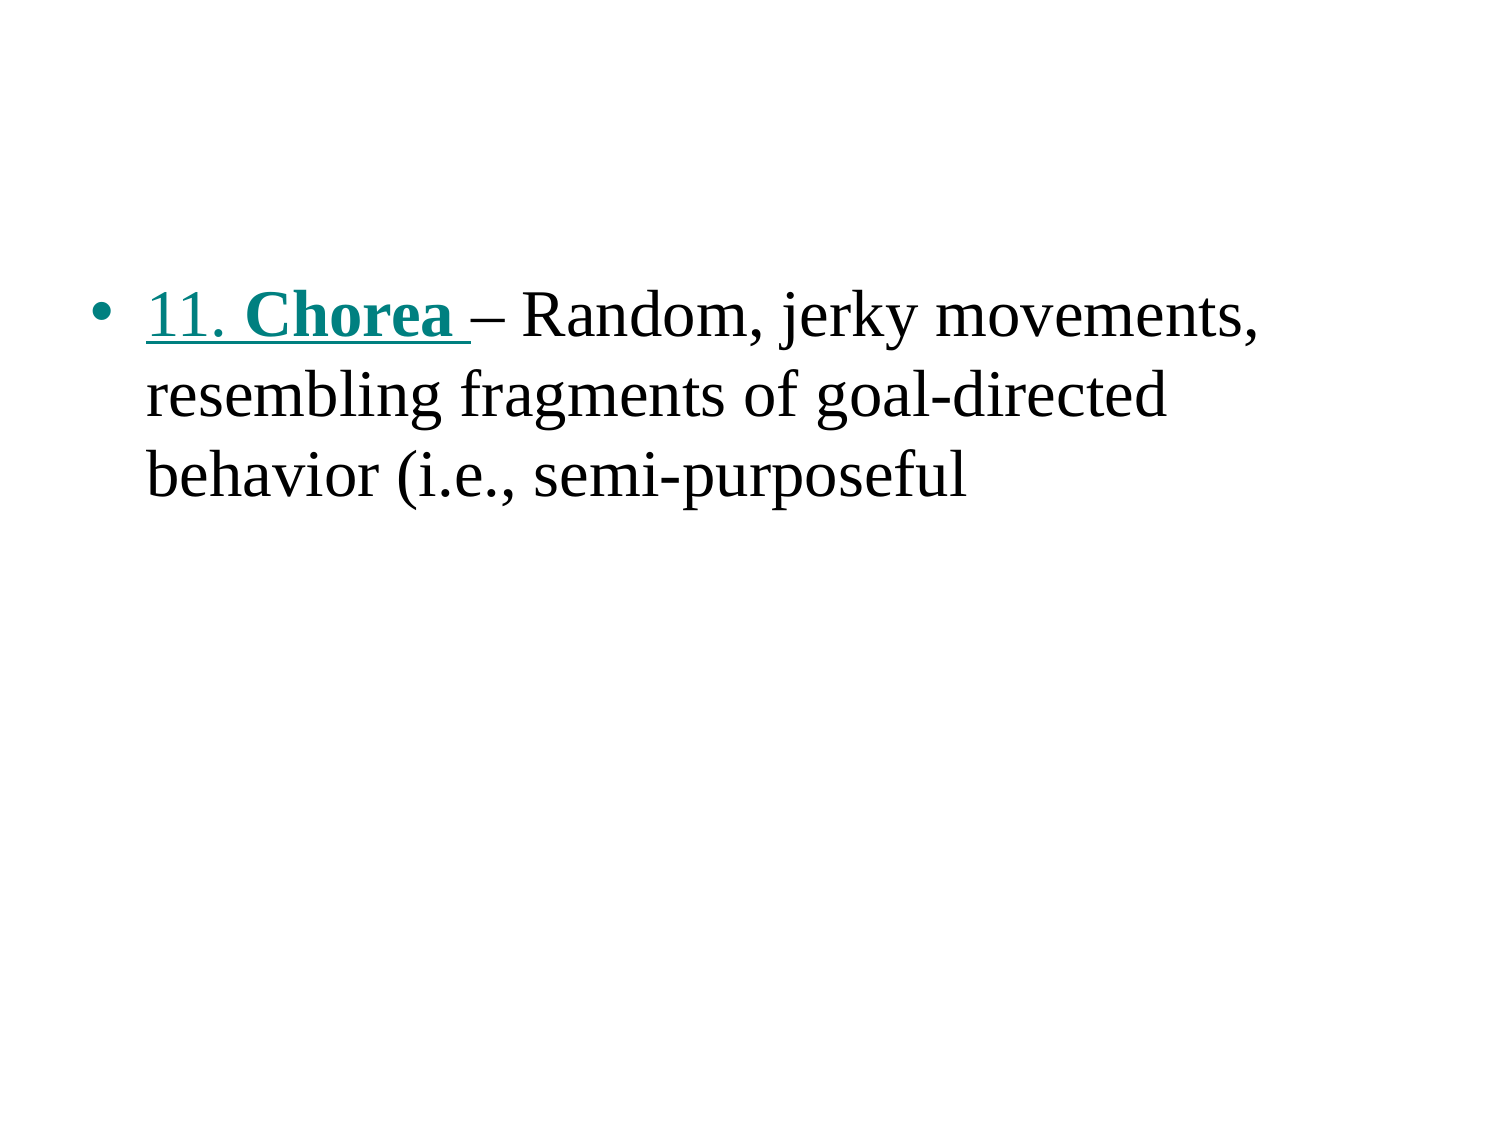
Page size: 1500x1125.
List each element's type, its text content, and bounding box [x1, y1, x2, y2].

list 11. Chorea – Random, jerky movements, resembling fragments of goal-directed behavior (i.e., semi-purposeful [75, 262, 1425, 1005]
